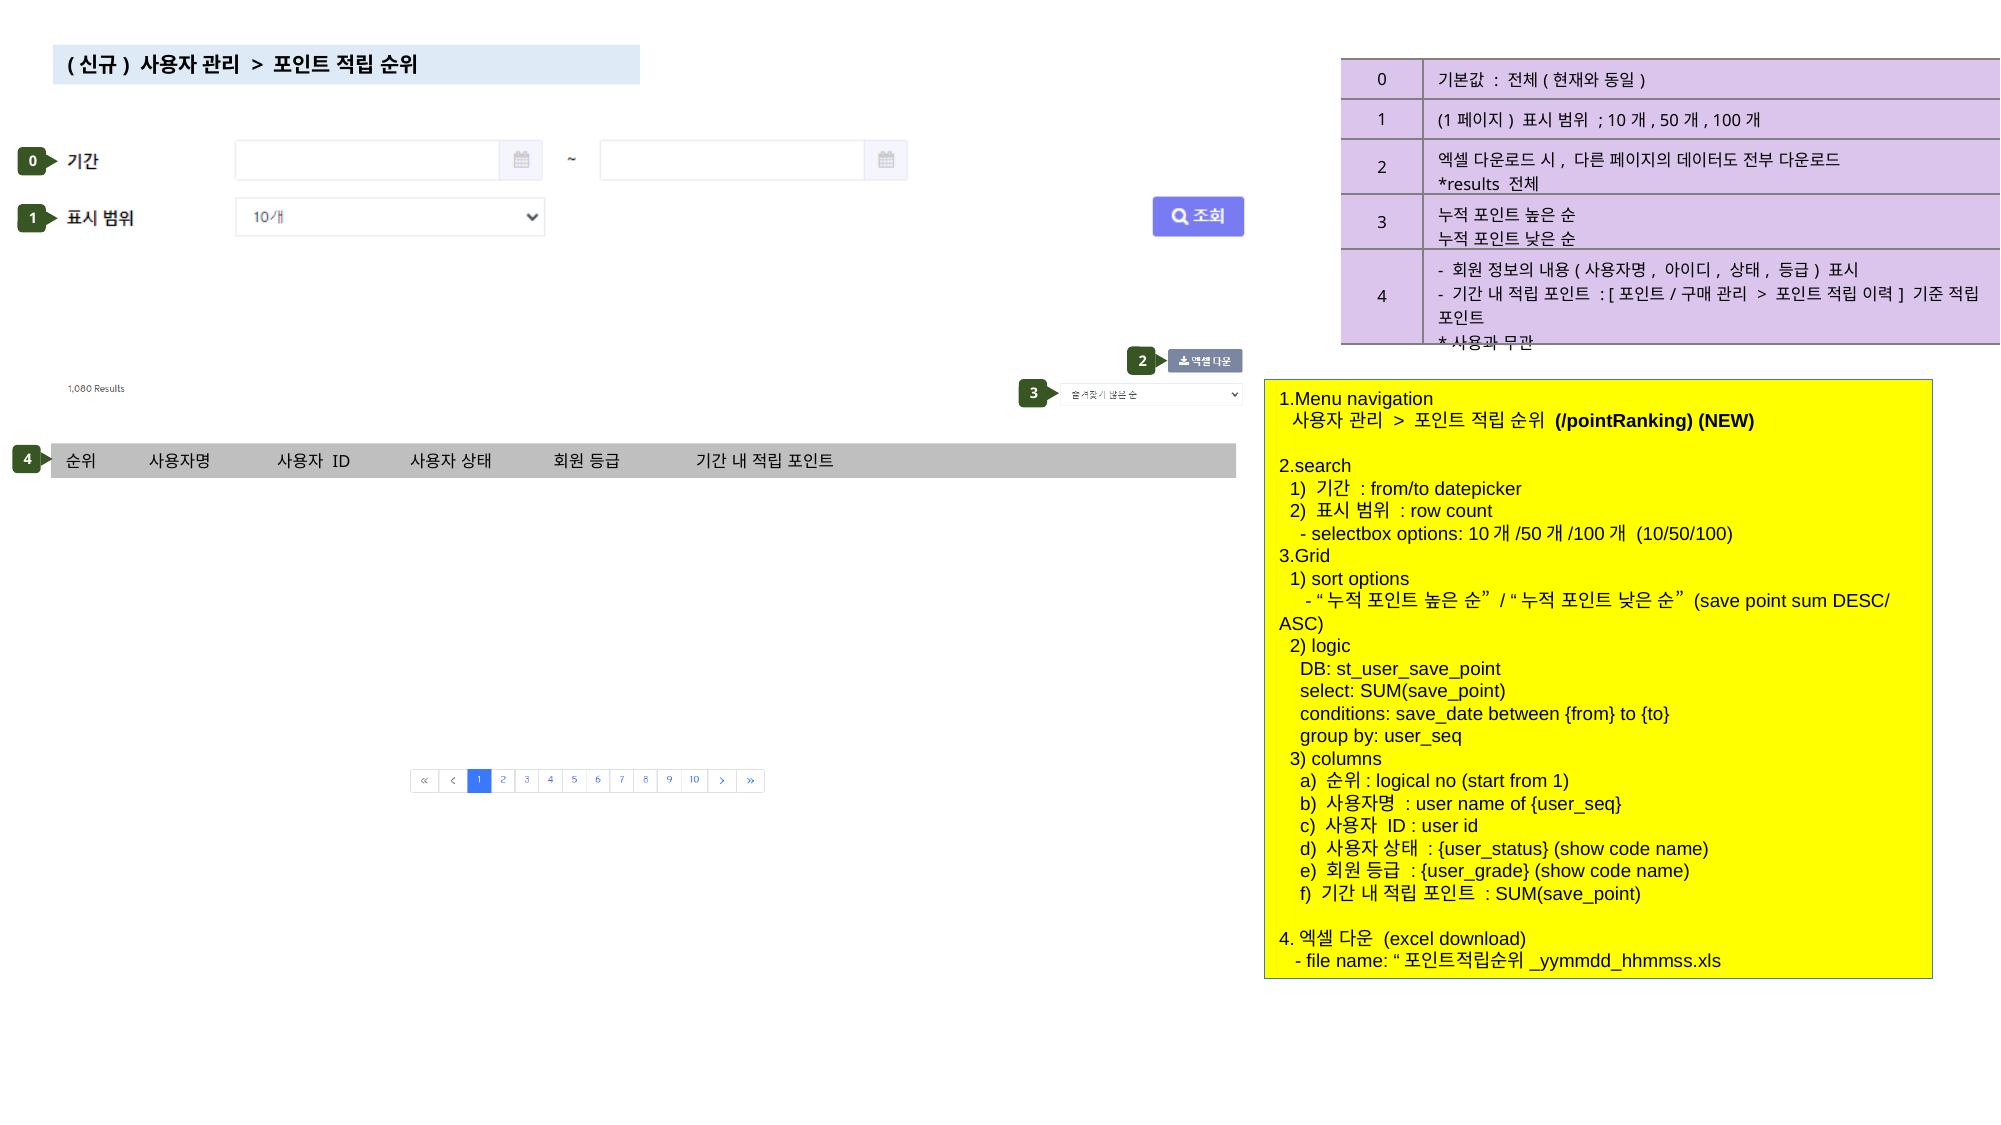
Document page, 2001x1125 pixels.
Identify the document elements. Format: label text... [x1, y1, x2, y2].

table_cell (1페이지) 표시 범위 ; 10개, 50개, 100개 [1424, 100, 2000, 138]
text_box 1.Menu navigation 사용자 관리 > 포인트 적립 순위 (/pointRanking) (NEW) 2.search 1) 기간 : from/to datepicker 2) 표시 범위 : row count - selectbox options: 10개/50개/100개 (10/50/100) 3.Grid 1) sort options - “누적 포인트 높은 순” / “누적 포인트 낮은 순” (save point sum DESC/ASC) 2) logic DB: st_user_save_point select: SUM(save_point) conditions: save_date between {from} to {to} group by: user_seq 3) columns a) 순위: logical no (start from 1) b) 사용자명 : user name of {user_seq} c) 사용자 ID : user id d) 사용자 상태 : {user_status} (show code name) e) 회원 등급 : {user_grade} (show code name) f) 기간 내 적립 포인트 : SUM(save_point) 4.엑셀 다운 (excel download) - file name: “포인트적립순위_yymmdd_hhmmss.xls [1264, 379, 1933, 979]
table_header 0 [1341, 60, 1422, 98]
table_header 기본값 : 전체(현재와 동일) [1424, 60, 2000, 98]
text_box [1014, 376, 1059, 410]
text_box (신규) 사용자 관리 > 포인트 적립 순위 [52, 44, 640, 85]
table_cell - 회원 정보의 내용(사용자명, 아이디, 상태, 등급) 표시 - 기간 내 적립 포인트 : [포인트/구매 관리 > 포인트 적립 이력] 기준 적립 포인트 *사용과 무관 [1424, 250, 2000, 343]
text_box 순위 사용자명 사용자 ID 사용자 상태 회원 등급 기간 내 적립 포인트 [51, 443, 1237, 478]
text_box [1122, 344, 1168, 377]
table_cell 3 [1341, 195, 1422, 248]
picture [50, 122, 927, 247]
table_cell 누적 포인트 높은 순 누적 포인트 낮은 순 [1424, 195, 2000, 248]
picture [52, 336, 1257, 412]
table_cell 엑셀 다운로드 시, 다른 페이지의 데이터도 전부 다운로드 *results 전체 [1424, 140, 2000, 193]
picture [0, 755, 1189, 810]
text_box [12, 201, 58, 235]
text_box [12, 144, 58, 178]
table_cell 1 [1341, 100, 1422, 138]
picture [1139, 189, 1257, 247]
table_cell 4 [1341, 250, 1422, 343]
table_cell 2 [1341, 140, 1422, 193]
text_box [7, 442, 53, 476]
